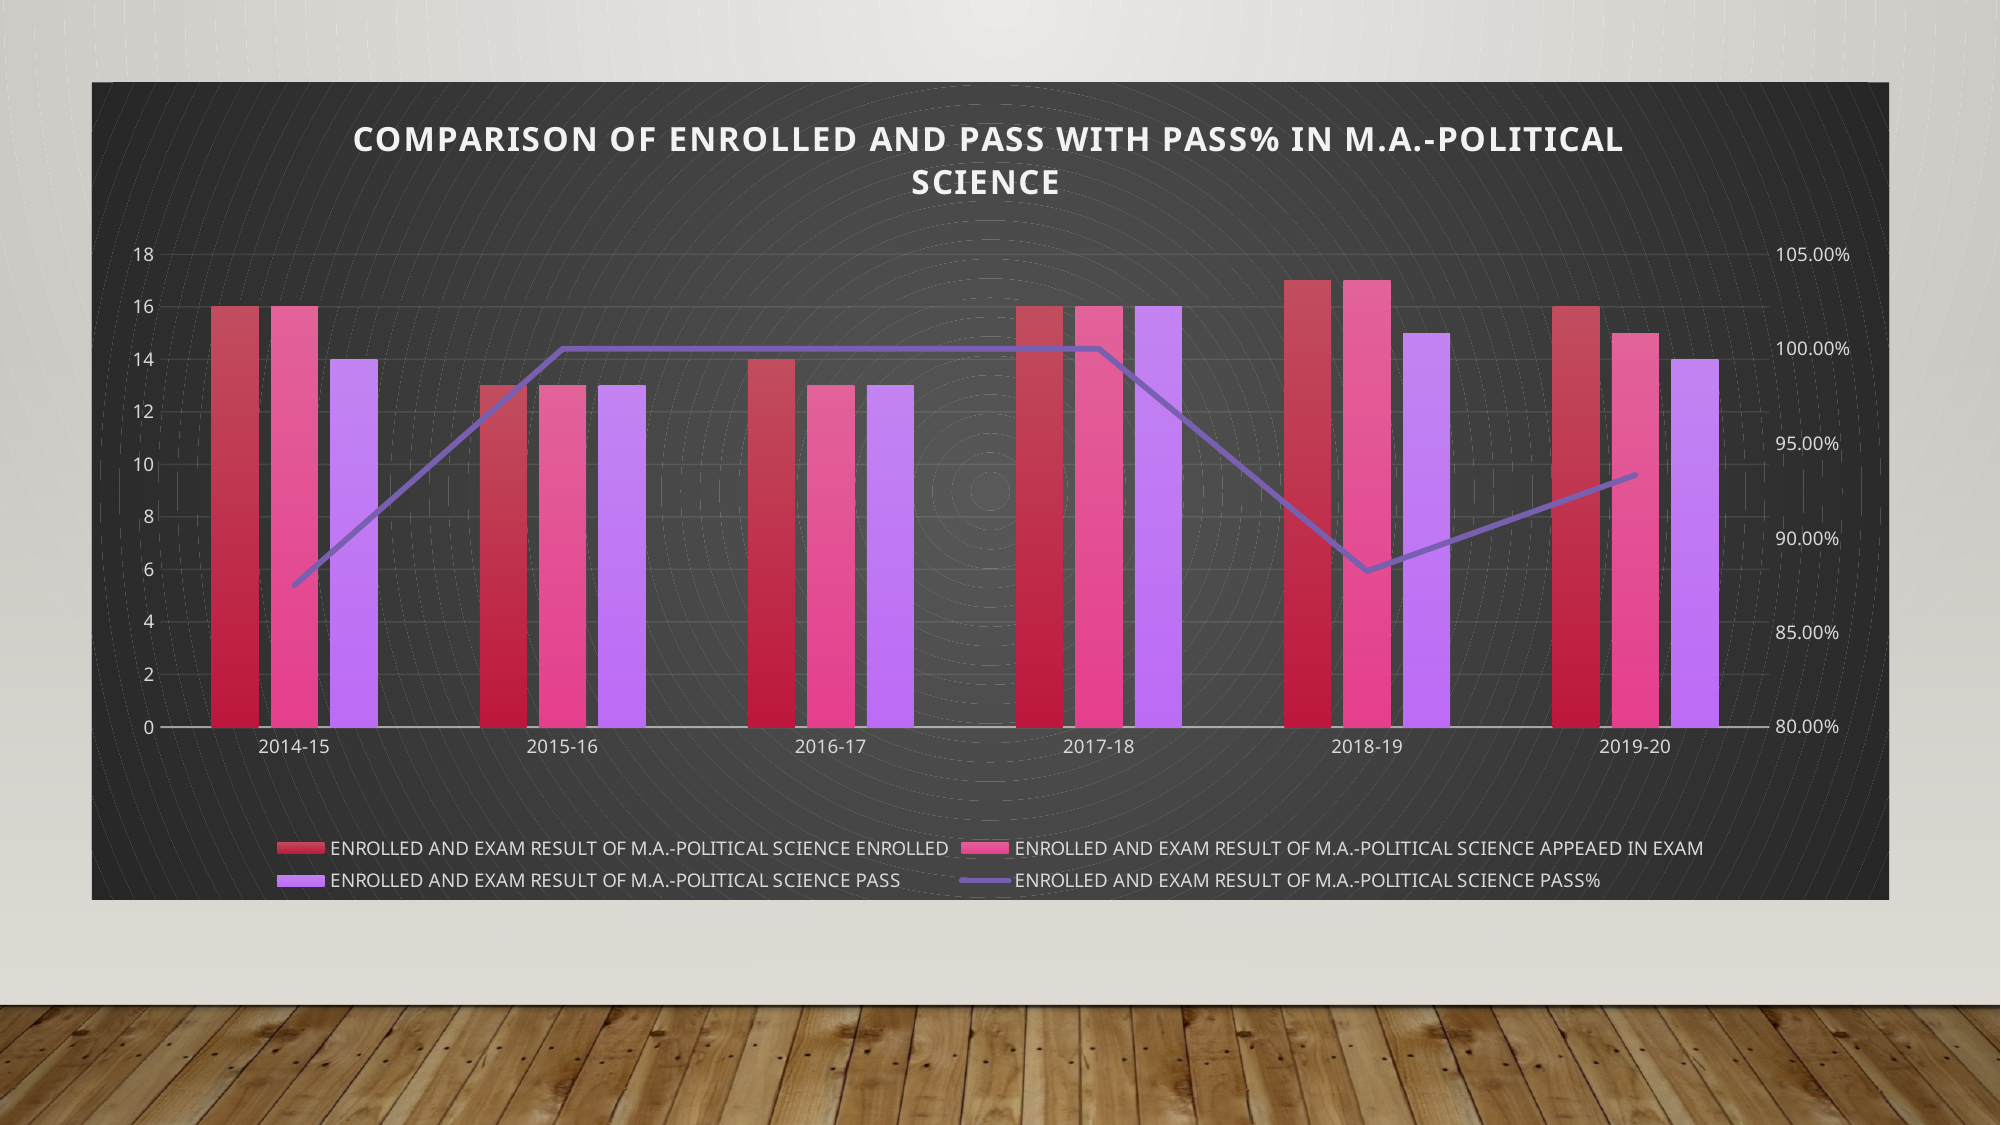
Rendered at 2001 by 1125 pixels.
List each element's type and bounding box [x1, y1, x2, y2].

chart [91, 82, 1890, 901]
picture [0, 1005, 2000, 1125]
